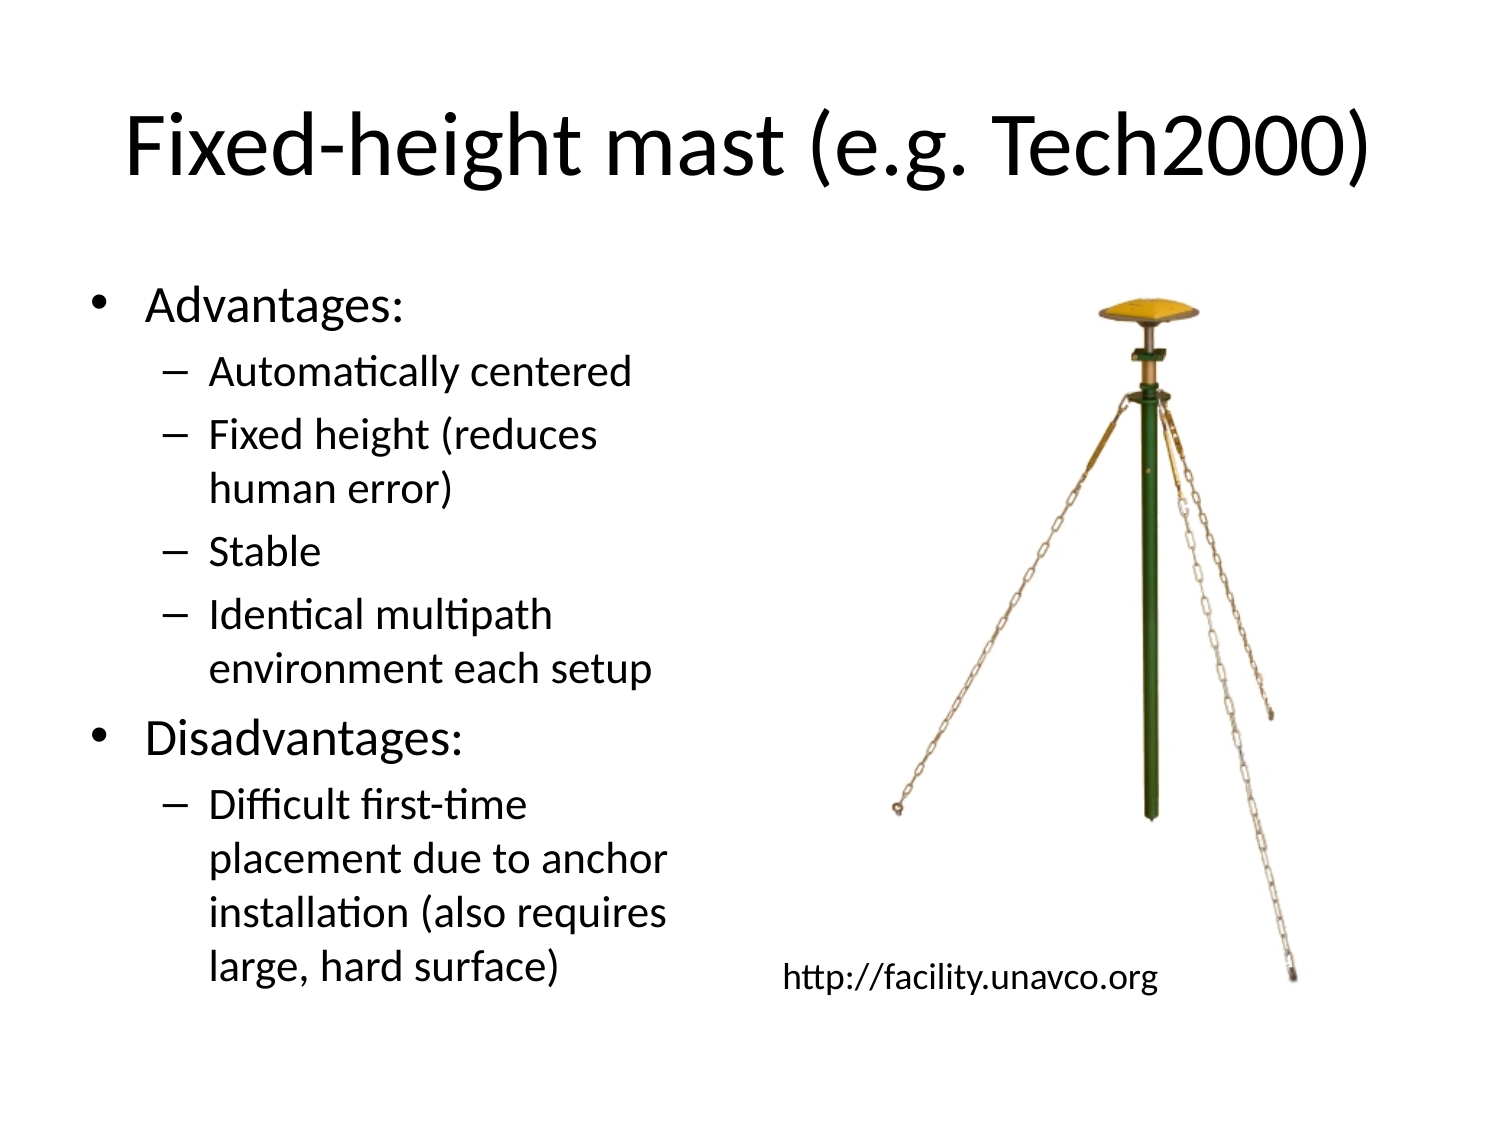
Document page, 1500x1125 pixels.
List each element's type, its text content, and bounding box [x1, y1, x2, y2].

list Advantages: Automatically centered Fixed height (reduces human error) Stable Identical multipath environment each setup Disadvantages: Difficult first-time placement due to anchor installation (also requires large, hard surface) [75, 262, 738, 1005]
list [762, 262, 1426, 1006]
title Fixed-height mast (e.g. Tech2000) [75, 45, 1425, 233]
